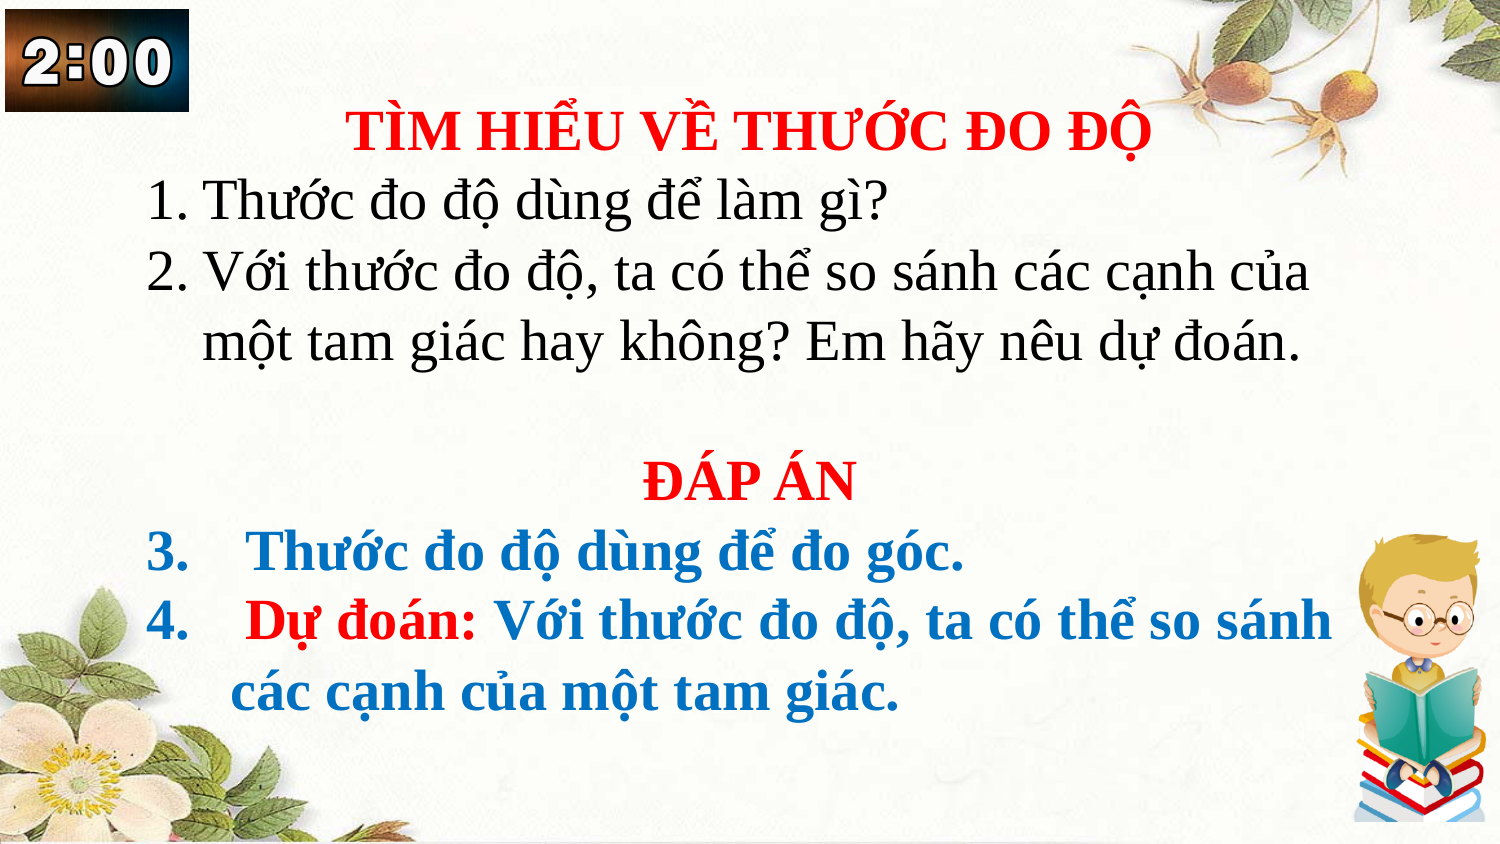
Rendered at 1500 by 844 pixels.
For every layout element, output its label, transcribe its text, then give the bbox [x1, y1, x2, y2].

picture [0, 0, 1500, 844]
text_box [4, 8, 190, 114]
text_box TÌM HIỂU VỀ THƯỚC ĐO ĐỘ Thước đo độ dùng để làm gì? Với thước đo độ, ta có thể so sánh các cạnh của một tam giác hay không? Em hãy nêu dự đoán. ĐÁP ÁN Thước đo độ dùng để đo góc. Dự đoán: Với thước đo độ, ta có thể so sánh các cạnh của một tam giác. [131, 84, 1369, 729]
